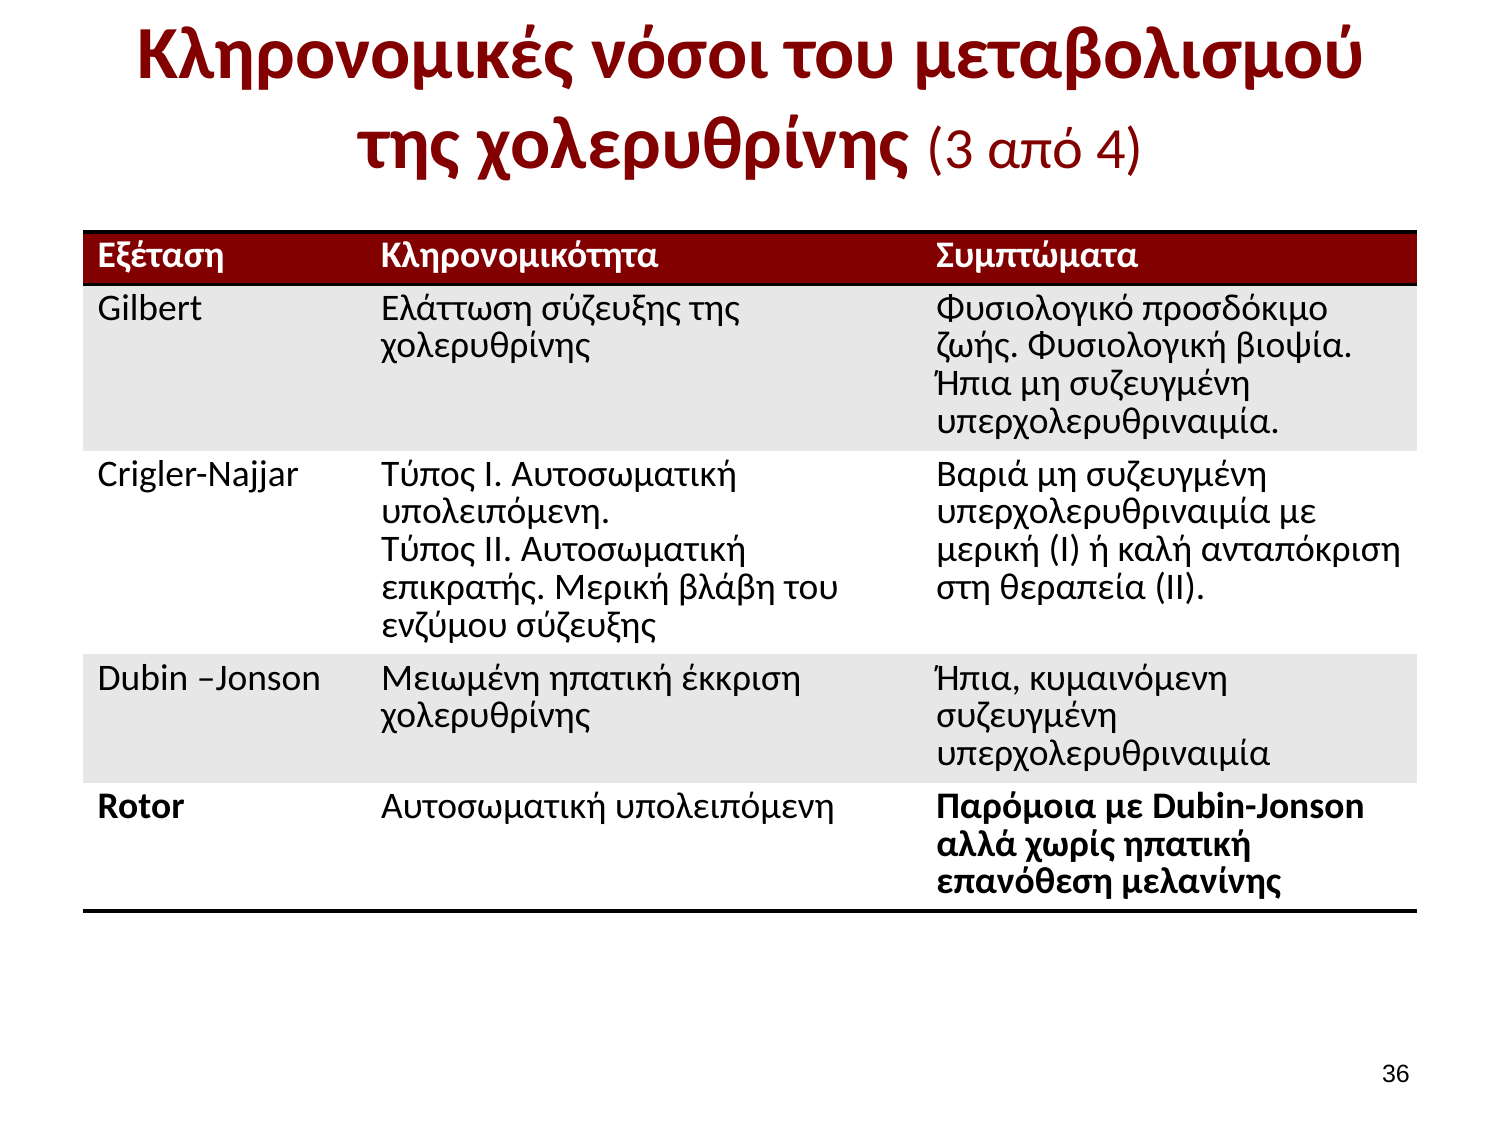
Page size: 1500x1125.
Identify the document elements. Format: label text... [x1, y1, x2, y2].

slide_number 35 [1074, 1042, 1425, 1103]
table_cell Παρόμοια με Dubin-Jonson αλλά χωρίς ηπατική επανόθεση μελανίνης [921, 783, 1417, 909]
table_cell Ήπια, κυμαινόμενη συζευγμένη υπερχολερυθριναιμία [921, 654, 1417, 783]
table_header Εξέταση [83, 234, 366, 283]
table_cell Rotor [83, 783, 366, 909]
table_cell Ελάττωση σύζευξης της χολερυθρίνης [366, 286, 921, 451]
title Κληρονομικές νόσοι του μεταβολισμού της χολερυθρίνης (3 από 4) [76, 19, 1427, 169]
table_cell Mειωμένη ηπατική έκκριση χολερυθρίνης [366, 654, 921, 783]
table_cell Gilbert [83, 286, 366, 451]
table_cell Dubin –Jonson [83, 654, 366, 783]
table_cell Αυτοσωματική υπολειπόμενη [366, 783, 921, 909]
table_header Συμπτώματα [921, 234, 1417, 283]
table_cell Βαριά μη συζευγμένη υπερχολερυθριναιμία με μερική (Ι) ή καλή ανταπόκριση στη θεραπεία (ΙΙ). [921, 451, 1417, 654]
table_cell Φυσιολογικό προσδόκιμο ζωής. Φυσιολογική βιοψία. Ήπια μη συζευγμένη υπερχολερυθριναιμία. [921, 286, 1417, 451]
table_cell Tύπος Ι. Αυτοσωματική υπολειπόμενη. Τύπος ΙΙ. Αυτοσωματική επικρατής. Μερική βλάβη του ενζύμου σύζευξης [366, 451, 921, 654]
table_cell Crigler-Najjar [83, 451, 366, 654]
table_header Κληρονομικότητα [366, 234, 921, 283]
